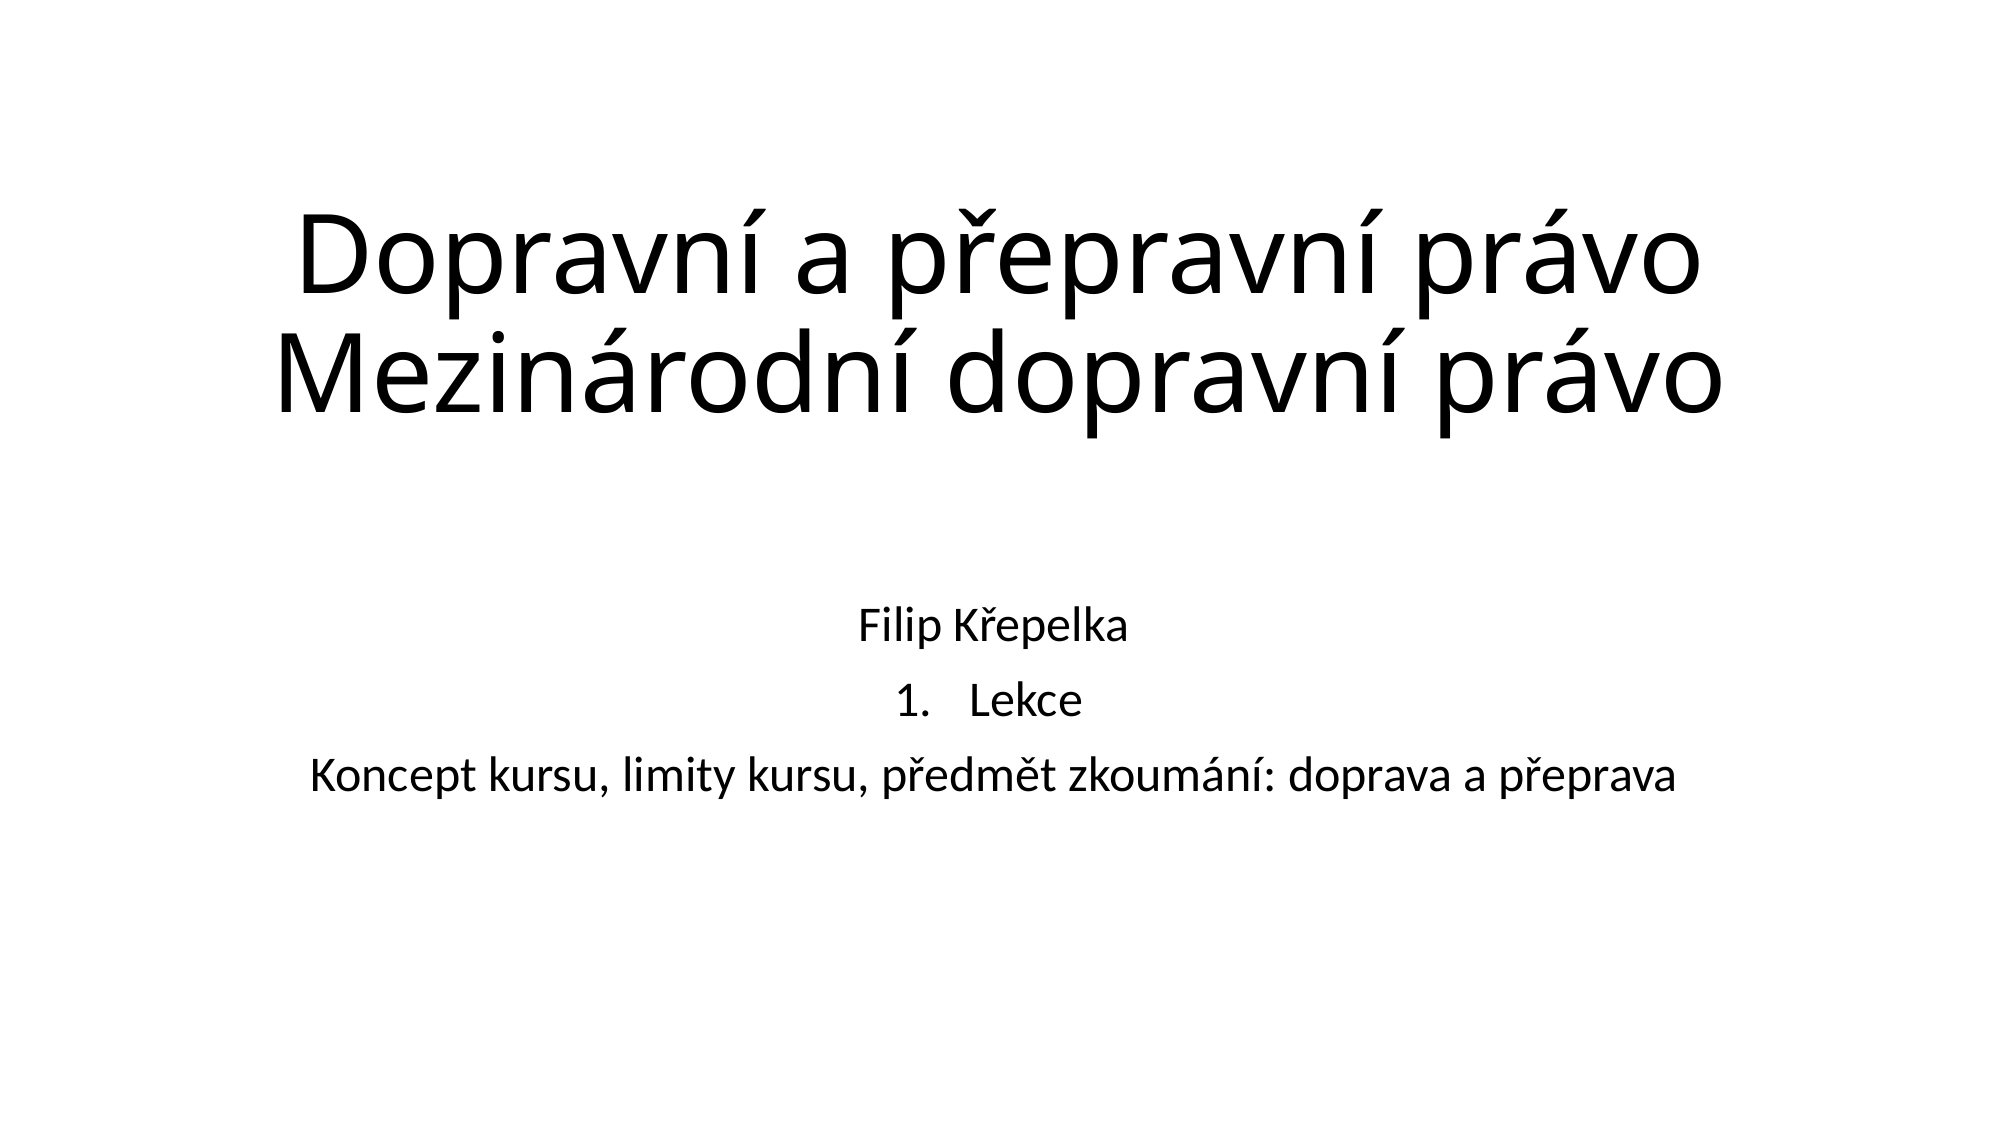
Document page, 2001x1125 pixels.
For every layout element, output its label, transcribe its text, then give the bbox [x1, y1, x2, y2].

title Dopravní a přepravní právo Mezinárodní dopravní právo [249, 184, 1750, 576]
subtitle Filip Křepelka Lekce Koncept kursu, limity kursu, předmět zkoumání: doprava a přeprava [249, 590, 1750, 863]
